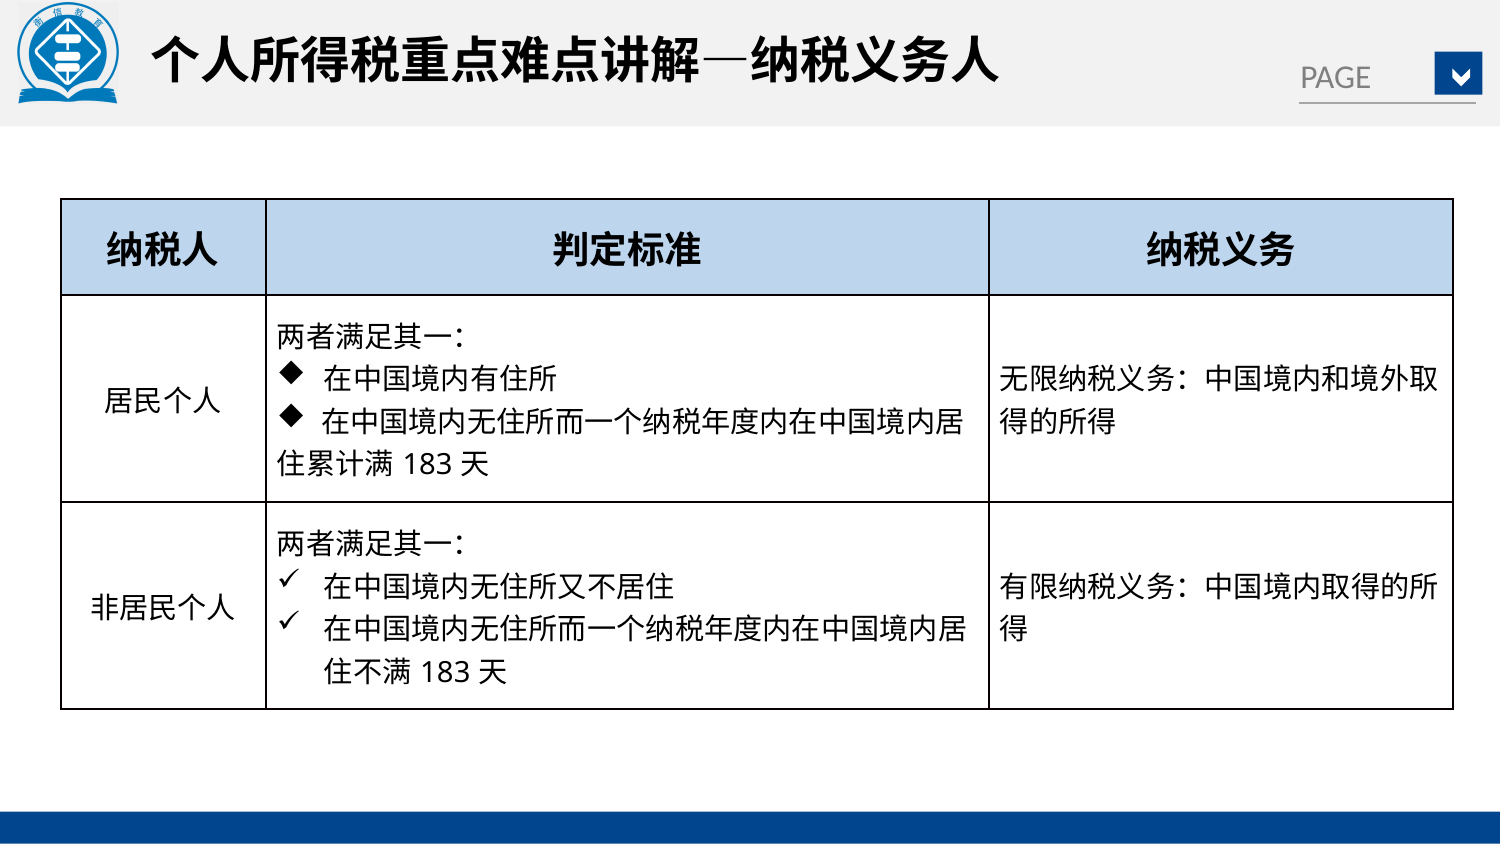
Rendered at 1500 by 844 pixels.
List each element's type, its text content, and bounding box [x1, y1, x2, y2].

table_cell 非居民个人 [62, 503, 265, 708]
picture [17, 2, 119, 104]
table_header 判定标准 [267, 200, 988, 294]
table_cell 两者满足其一： 在中国境内无住所又不居住 在中国境内无住所而一个纳税年度内在中国境内居住不满183天 [267, 503, 988, 708]
table_cell 有限纳税义务：中国境内取得的所得 [990, 503, 1452, 708]
table_header 纳税人 [62, 200, 265, 294]
table_cell 居民个人 [62, 296, 265, 501]
text_box 个人所得税重点难点讲解—纳税义务人 [135, 20, 1325, 96]
table_header 纳税义务 [990, 200, 1452, 294]
table_cell 无限纳税义务：中国境内和境外取得的所得 [990, 296, 1452, 501]
table_cell 两者满足其一： 在中国境内有住所 在中国境内无住所而一个纳税年度内在中国境内居住累计满183天 [267, 296, 988, 501]
